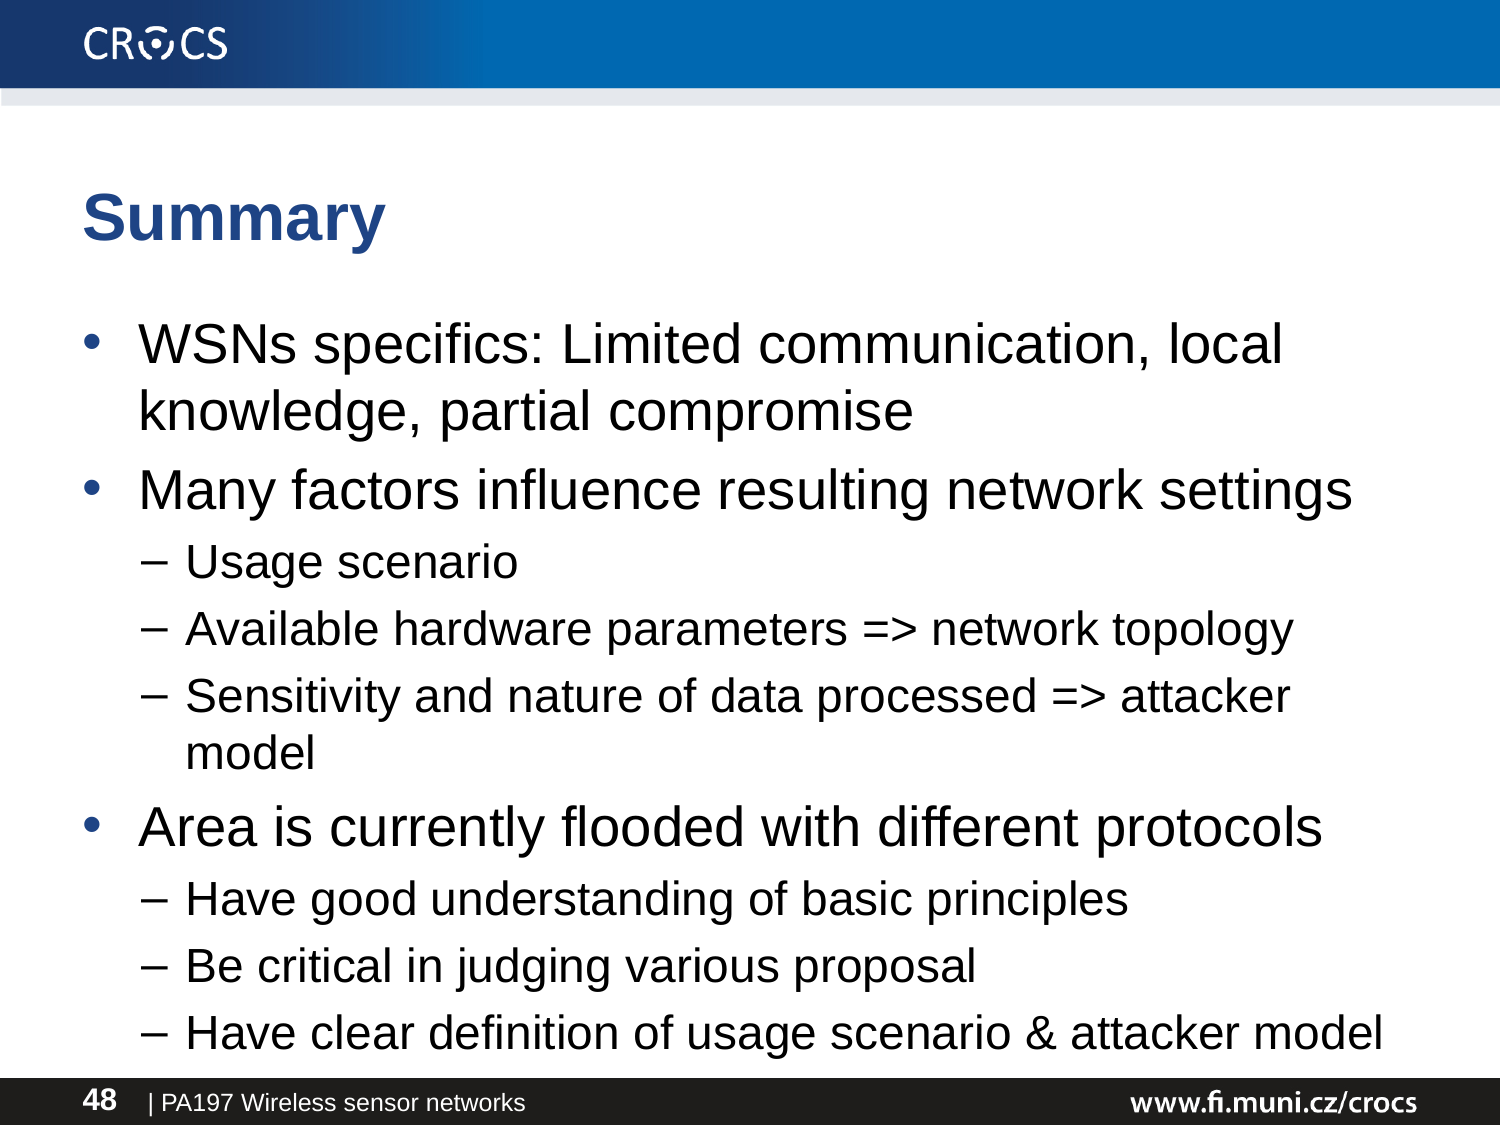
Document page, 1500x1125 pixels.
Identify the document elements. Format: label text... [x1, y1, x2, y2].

footer | PA197 Wireless sensor networks [147, 1078, 623, 1125]
slide_number 48 [82, 1078, 147, 1125]
list WSNs specifics: Limited communication, local knowledge, partial compromise Many factors influence resulting network settings Usage scenario Available hardware parameters => network topology Sensitivity and nature of data processed => attacker model Area is currently flooded with different protocols Have good understanding of basic principles Be critical in judging various proposal Have clear definition of usage scenario & attacker model [82, 306, 1433, 988]
picture [0, 0, 1500, 1125]
title Summary [82, 148, 1433, 280]
